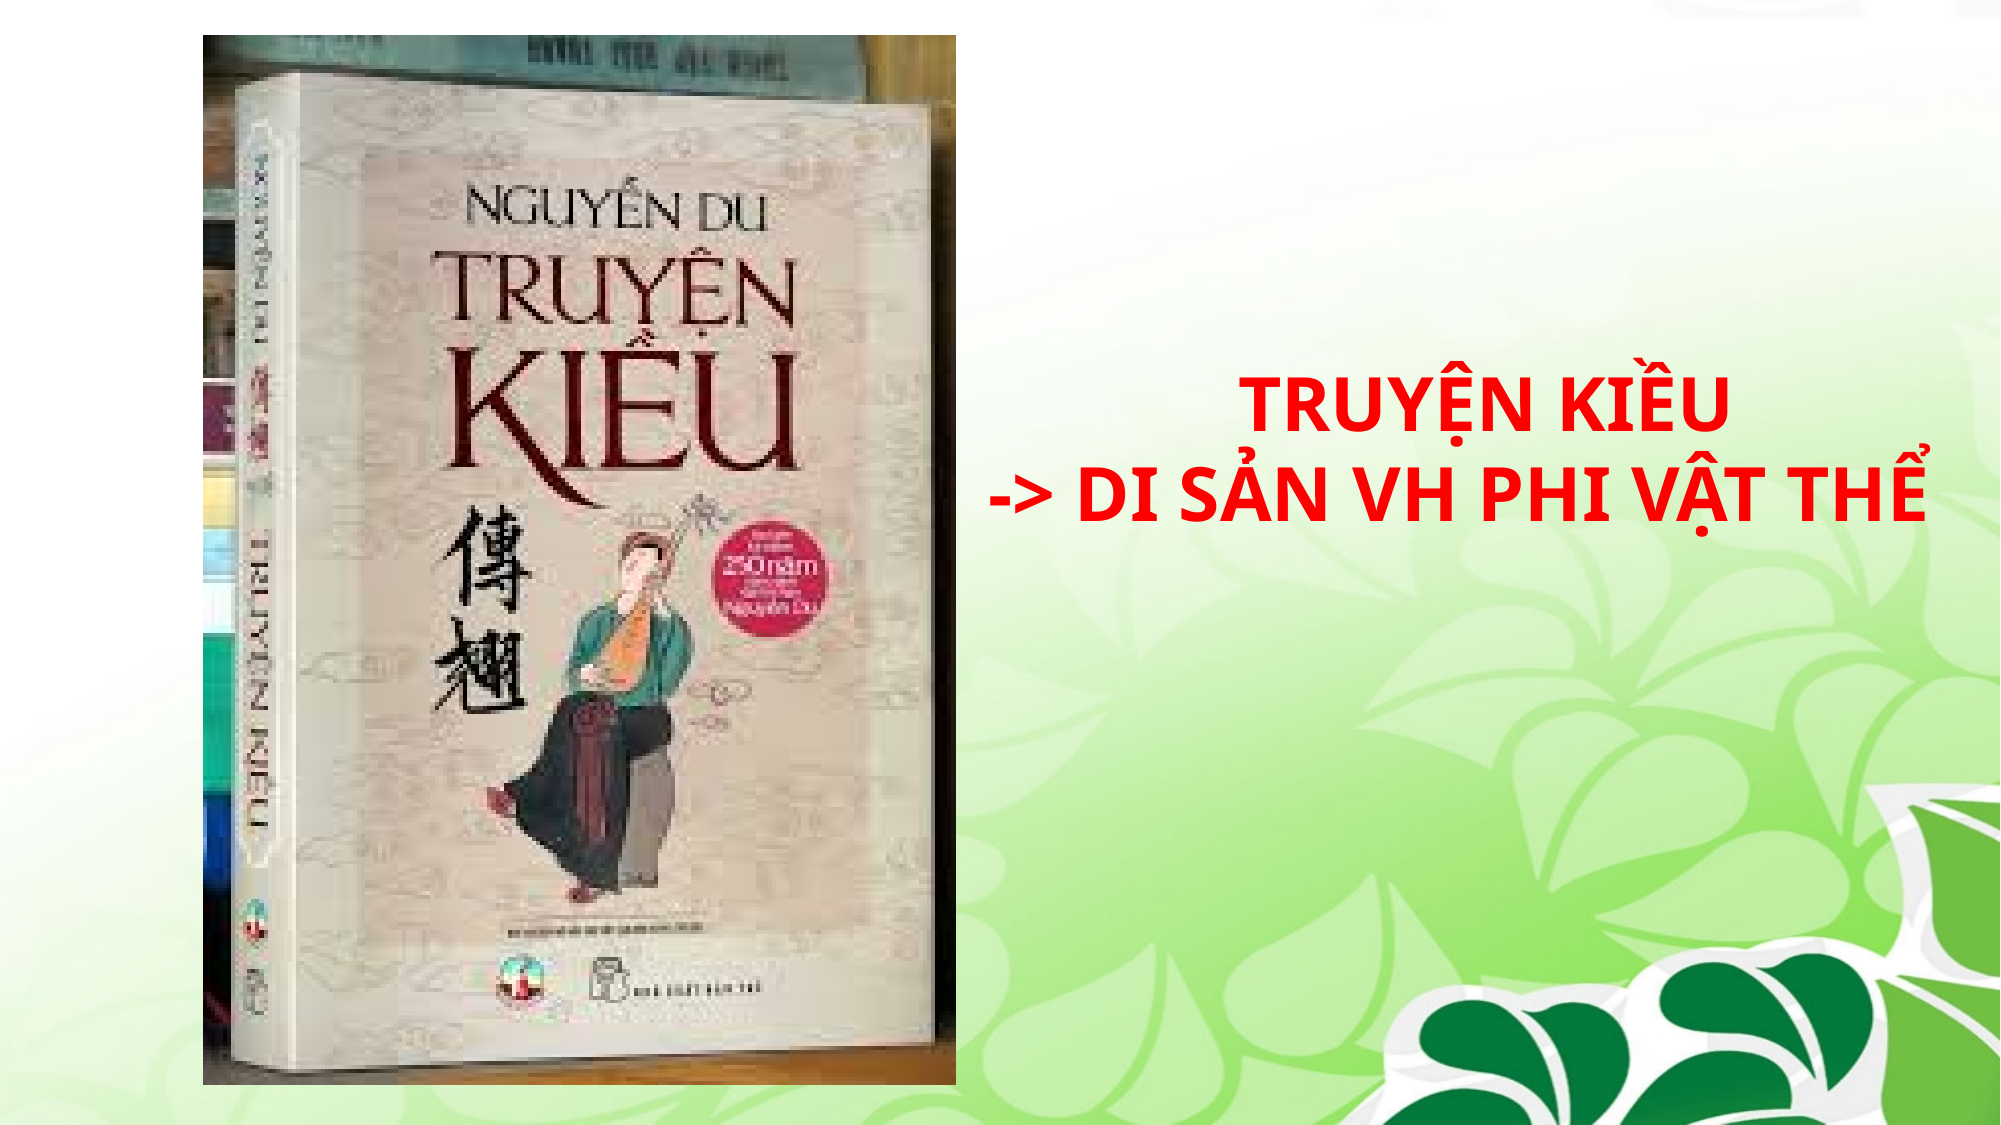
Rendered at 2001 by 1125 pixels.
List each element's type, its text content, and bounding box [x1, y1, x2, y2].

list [203, 35, 956, 1085]
text_box TRUYỆN KIỀU -> DI SẢN VH PHI VẬT THỂ [973, 348, 2000, 544]
picture [0, 0, 2001, 1125]
